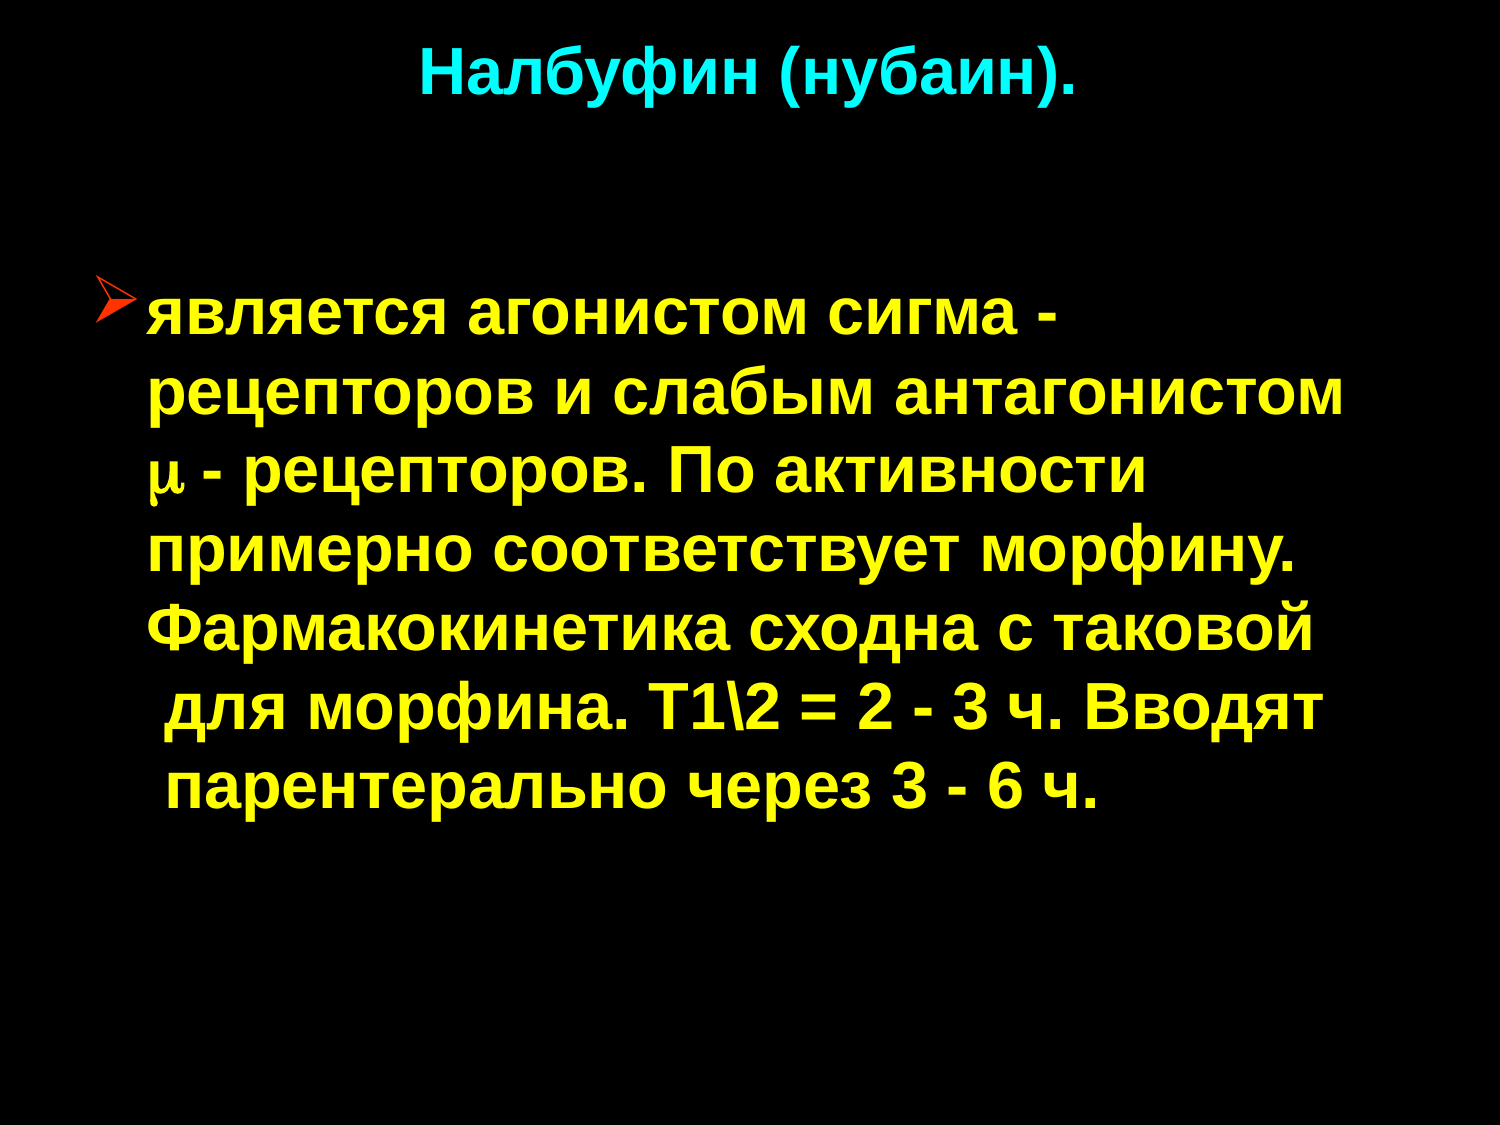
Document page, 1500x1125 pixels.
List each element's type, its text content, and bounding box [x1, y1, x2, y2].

title Налбуфин (нубаин). [416, 26, 1084, 216]
text_box является агонистом сигма - рецепторов и слабым антагонистом  - рецепторов. По активности примерно соответствует морфину. Фармакокинетика сходна с таковой для морфина. T1\2 = 2 - 3 ч. Вводят парентерально через 3 - 6 ч. [88, 265, 1356, 825]
